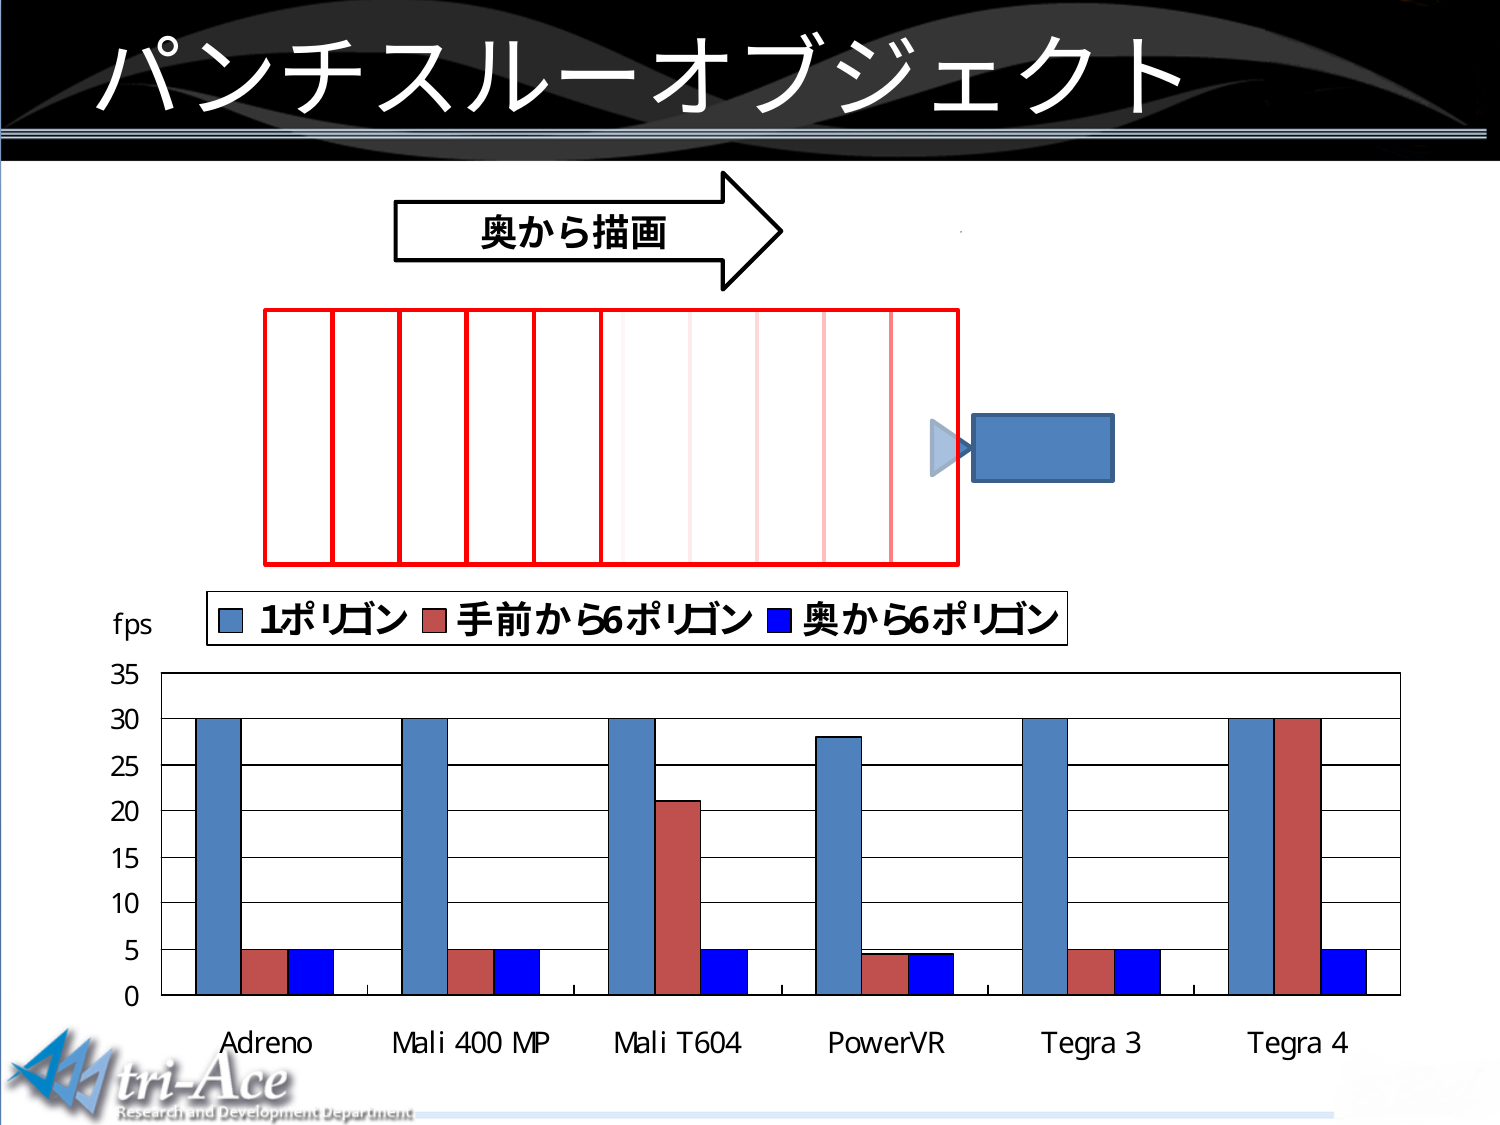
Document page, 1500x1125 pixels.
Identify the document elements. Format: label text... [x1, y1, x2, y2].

picture [0, 0, 1500, 1125]
text_box 奥から描画 [393, 170, 784, 292]
title パンチスルーオブジェクト [74, 7, 1426, 140]
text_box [265, 310, 959, 565]
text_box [963, 414, 1113, 482]
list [39, 583, 1409, 1092]
